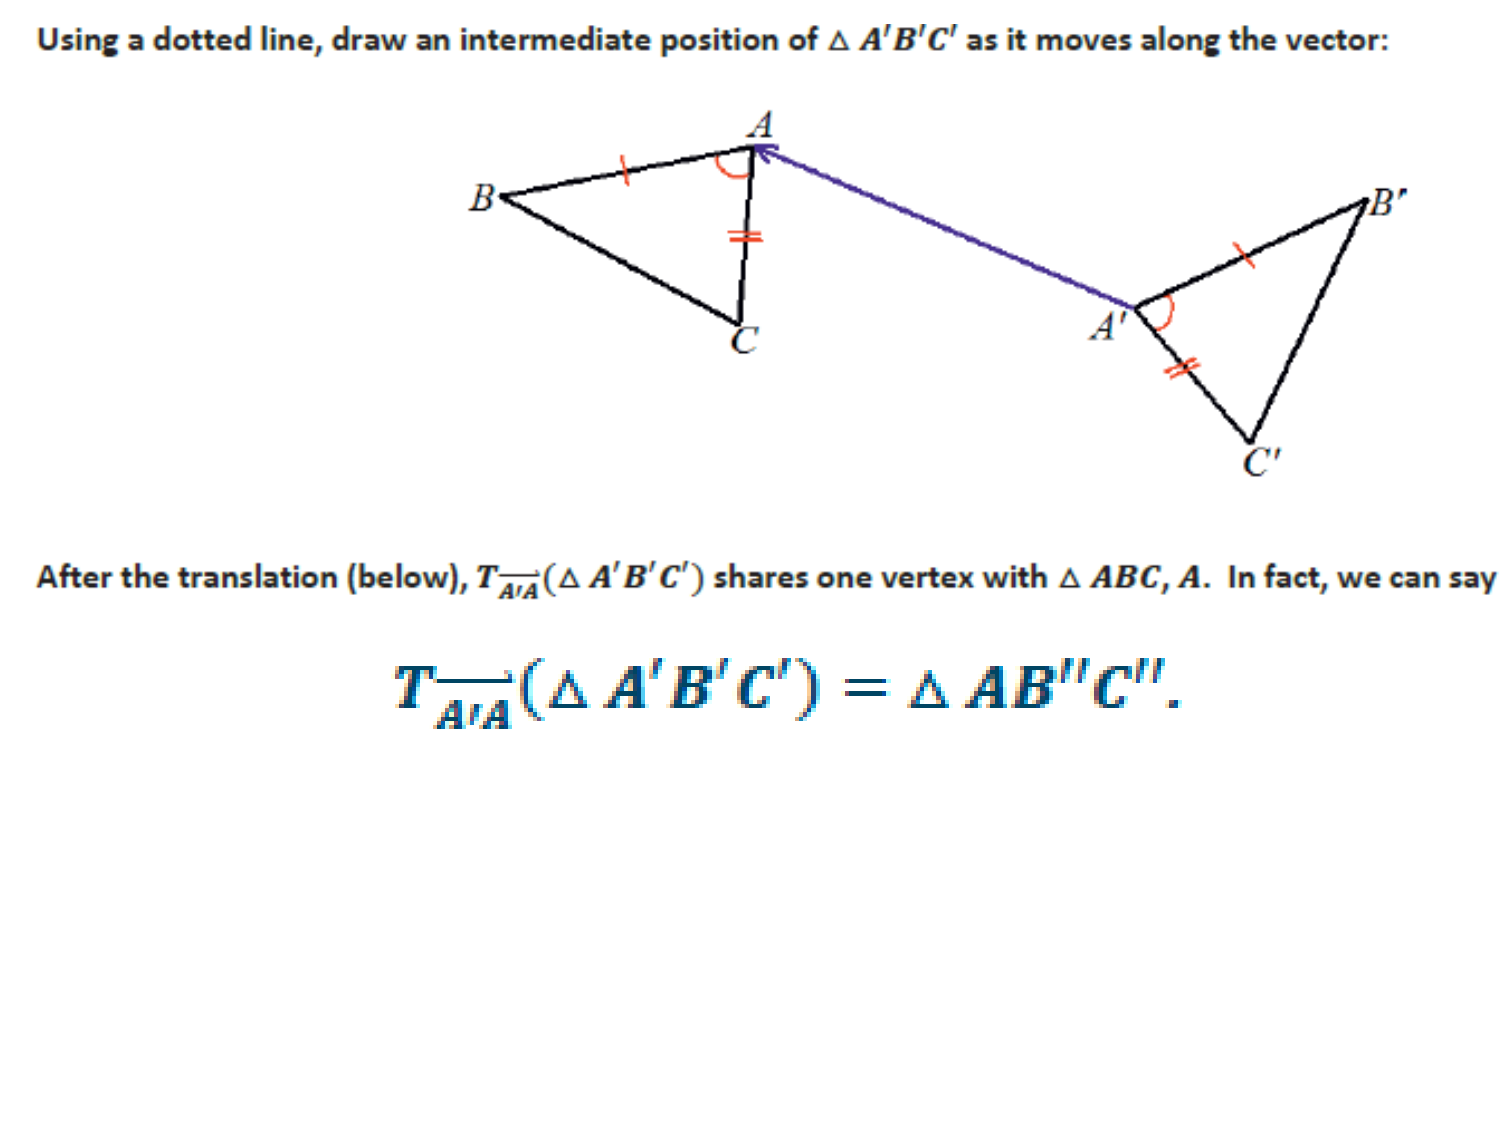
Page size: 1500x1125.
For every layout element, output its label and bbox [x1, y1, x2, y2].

picture [374, 637, 1220, 751]
picture [31, 24, 1500, 613]
